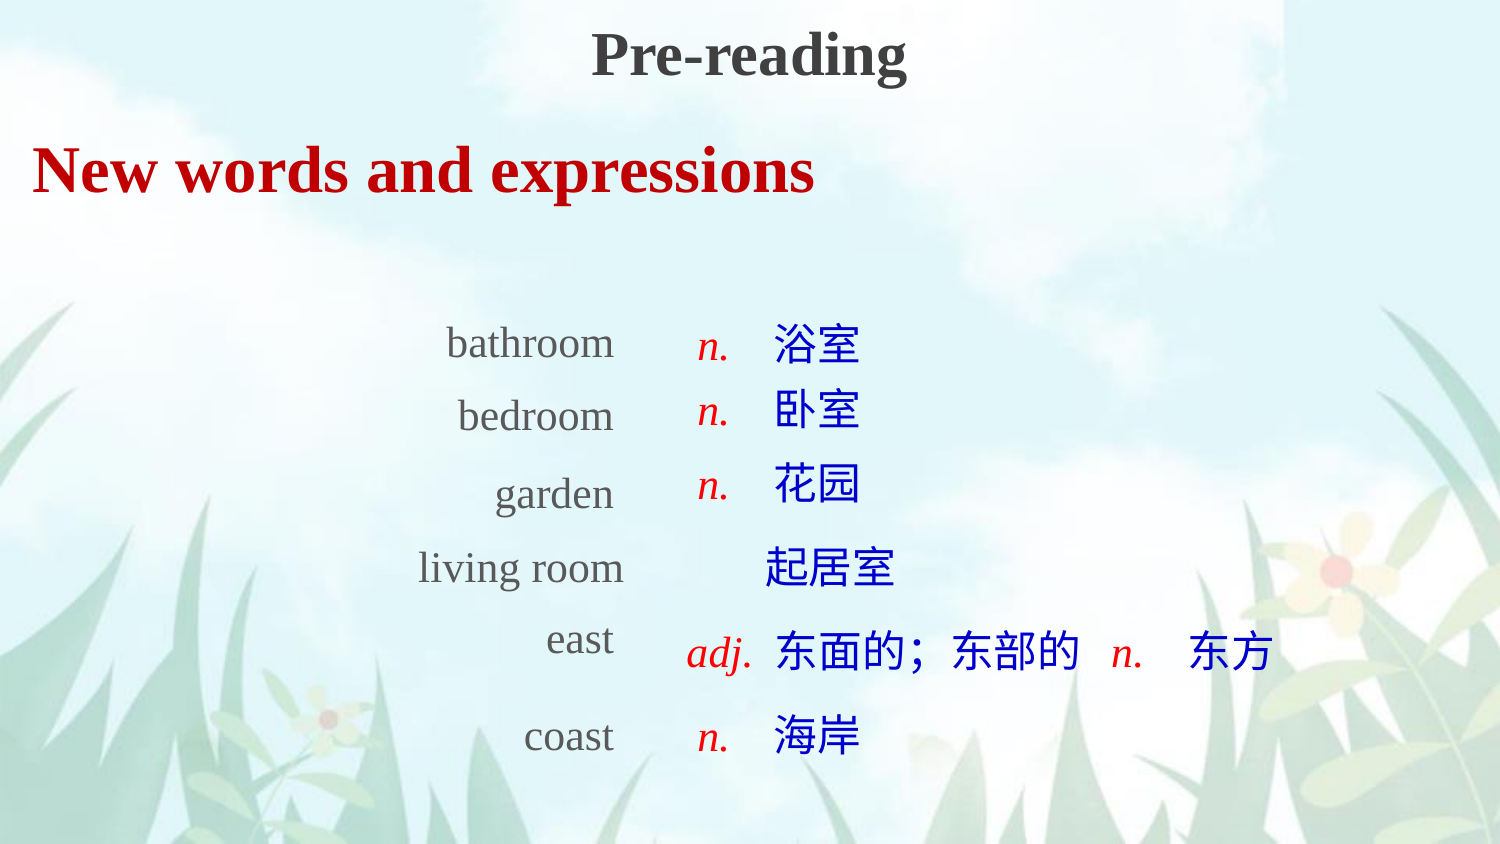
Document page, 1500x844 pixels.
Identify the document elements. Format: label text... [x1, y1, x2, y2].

text_box n. 浴室 n. 卧室 n. 花园 起居室 adj. 东面的；东部的 n. 东方 n. 海岸 [675, 297, 1408, 766]
text_box garden [483, 445, 626, 523]
text_box east [534, 598, 626, 668]
text_box coast [512, 687, 626, 765]
text_box bathroom [367, 294, 626, 372]
text_box bedroom [446, 368, 626, 445]
text_box Pre-reading [74, 7, 1425, 94]
text_box New words and expressions [21, 120, 1053, 212]
picture [0, 0, 1500, 844]
text_box living room [406, 520, 636, 598]
